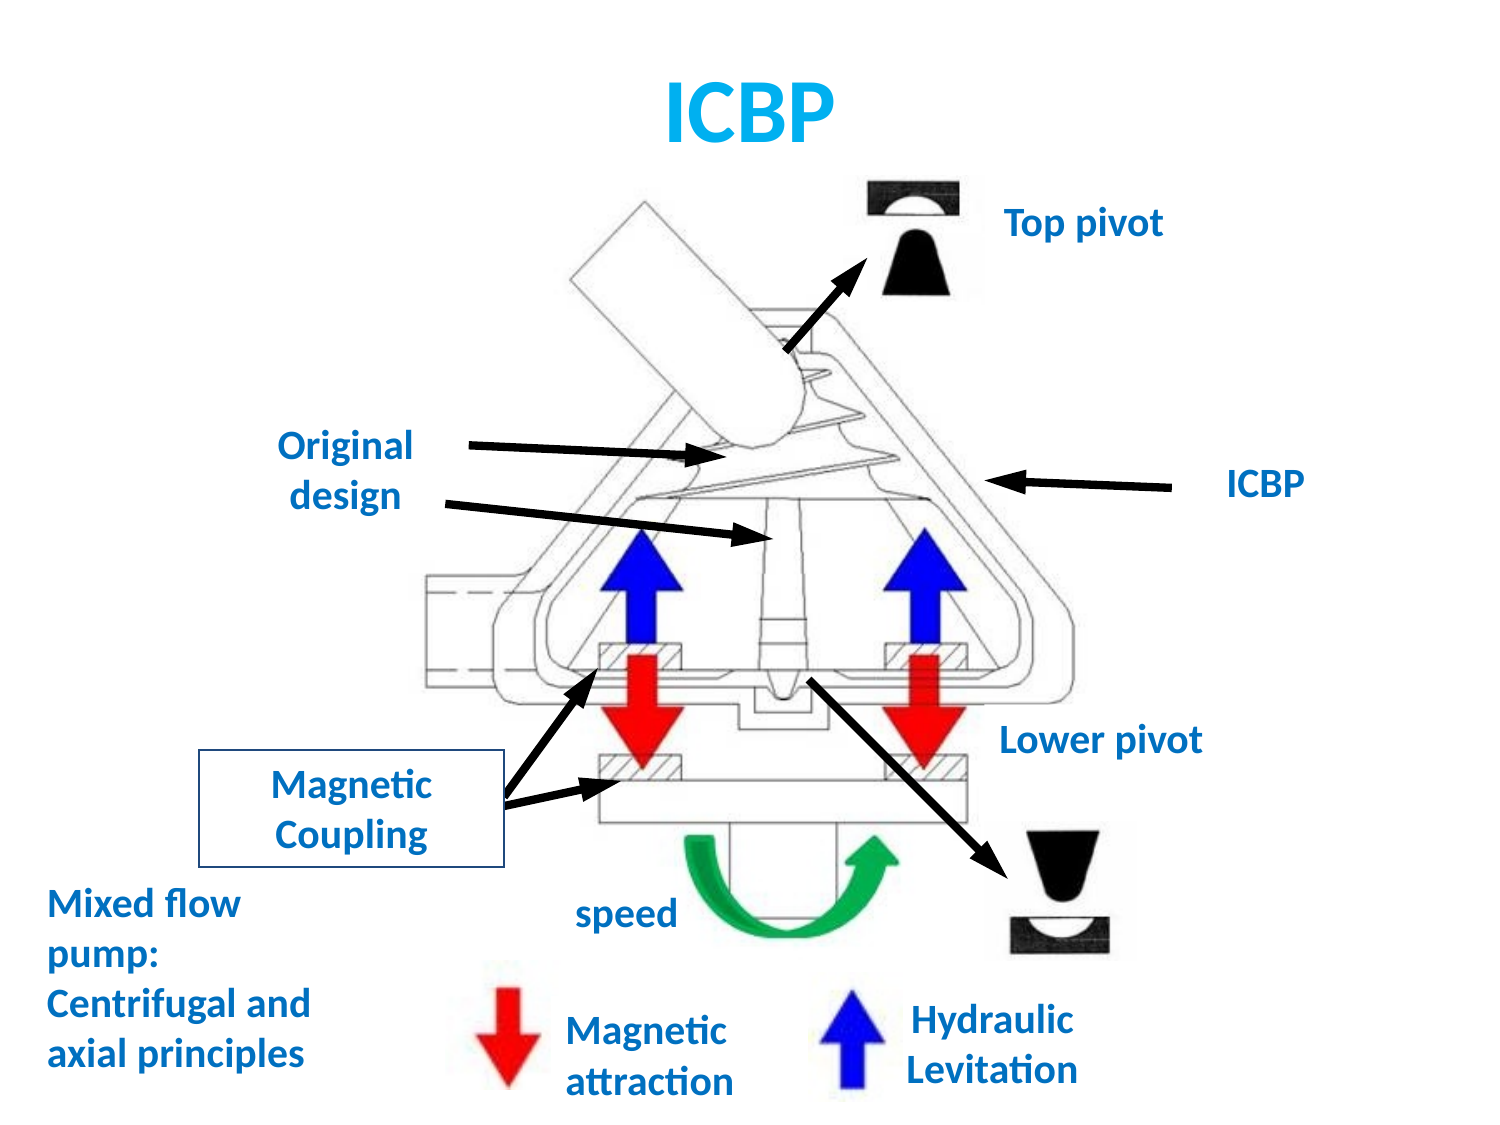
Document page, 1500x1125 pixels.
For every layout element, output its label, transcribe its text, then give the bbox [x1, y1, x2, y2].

text_box Top pivot [1106, 200, 1207, 294]
text_box Mixed flow pump: Centrifugal and axial principles [46, 875, 364, 1076]
text_box Lower pivot [1106, 704, 1219, 787]
text_box Magnetic Coupling [199, 749, 403, 868]
text_box ICBP [1171, 398, 1360, 563]
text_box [445, 960, 793, 1102]
title ICBP [75, 11, 1425, 200]
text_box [808, 972, 1114, 1114]
text_box Original design [210, 410, 403, 551]
picture [408, 175, 1137, 962]
